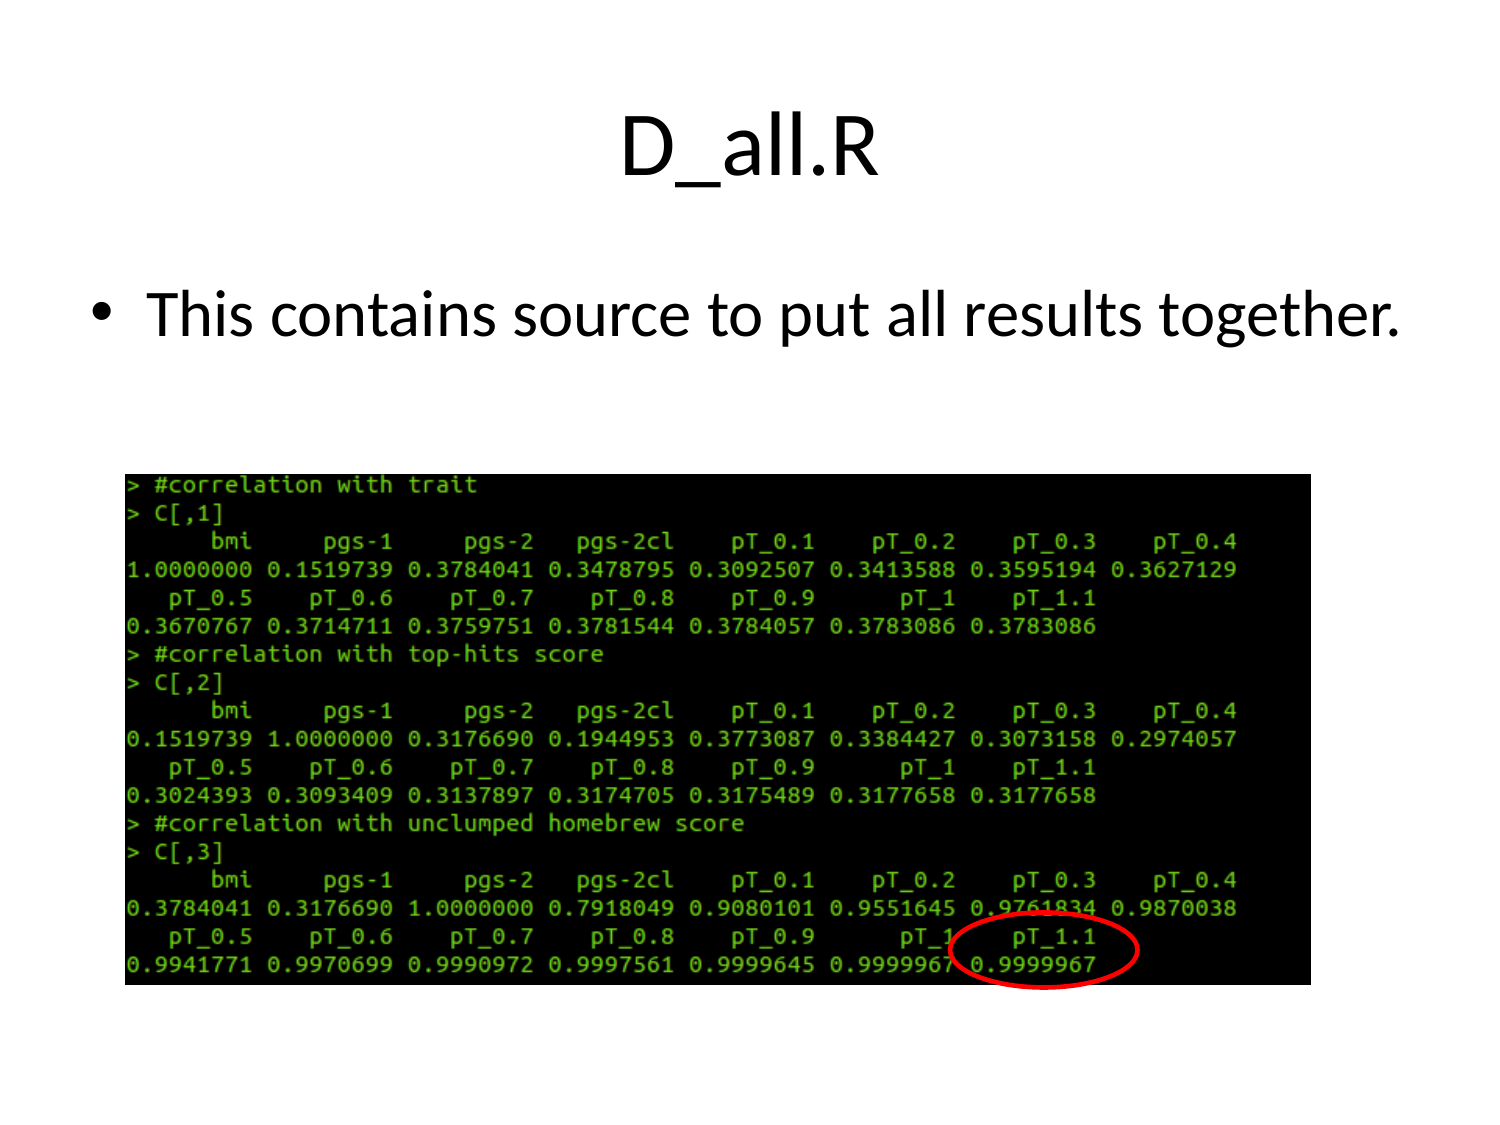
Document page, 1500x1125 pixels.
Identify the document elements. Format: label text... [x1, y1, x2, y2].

picture [124, 474, 1312, 985]
title D_all.R [75, 45, 1425, 233]
list This contains source to put all results together. [75, 262, 1425, 1005]
